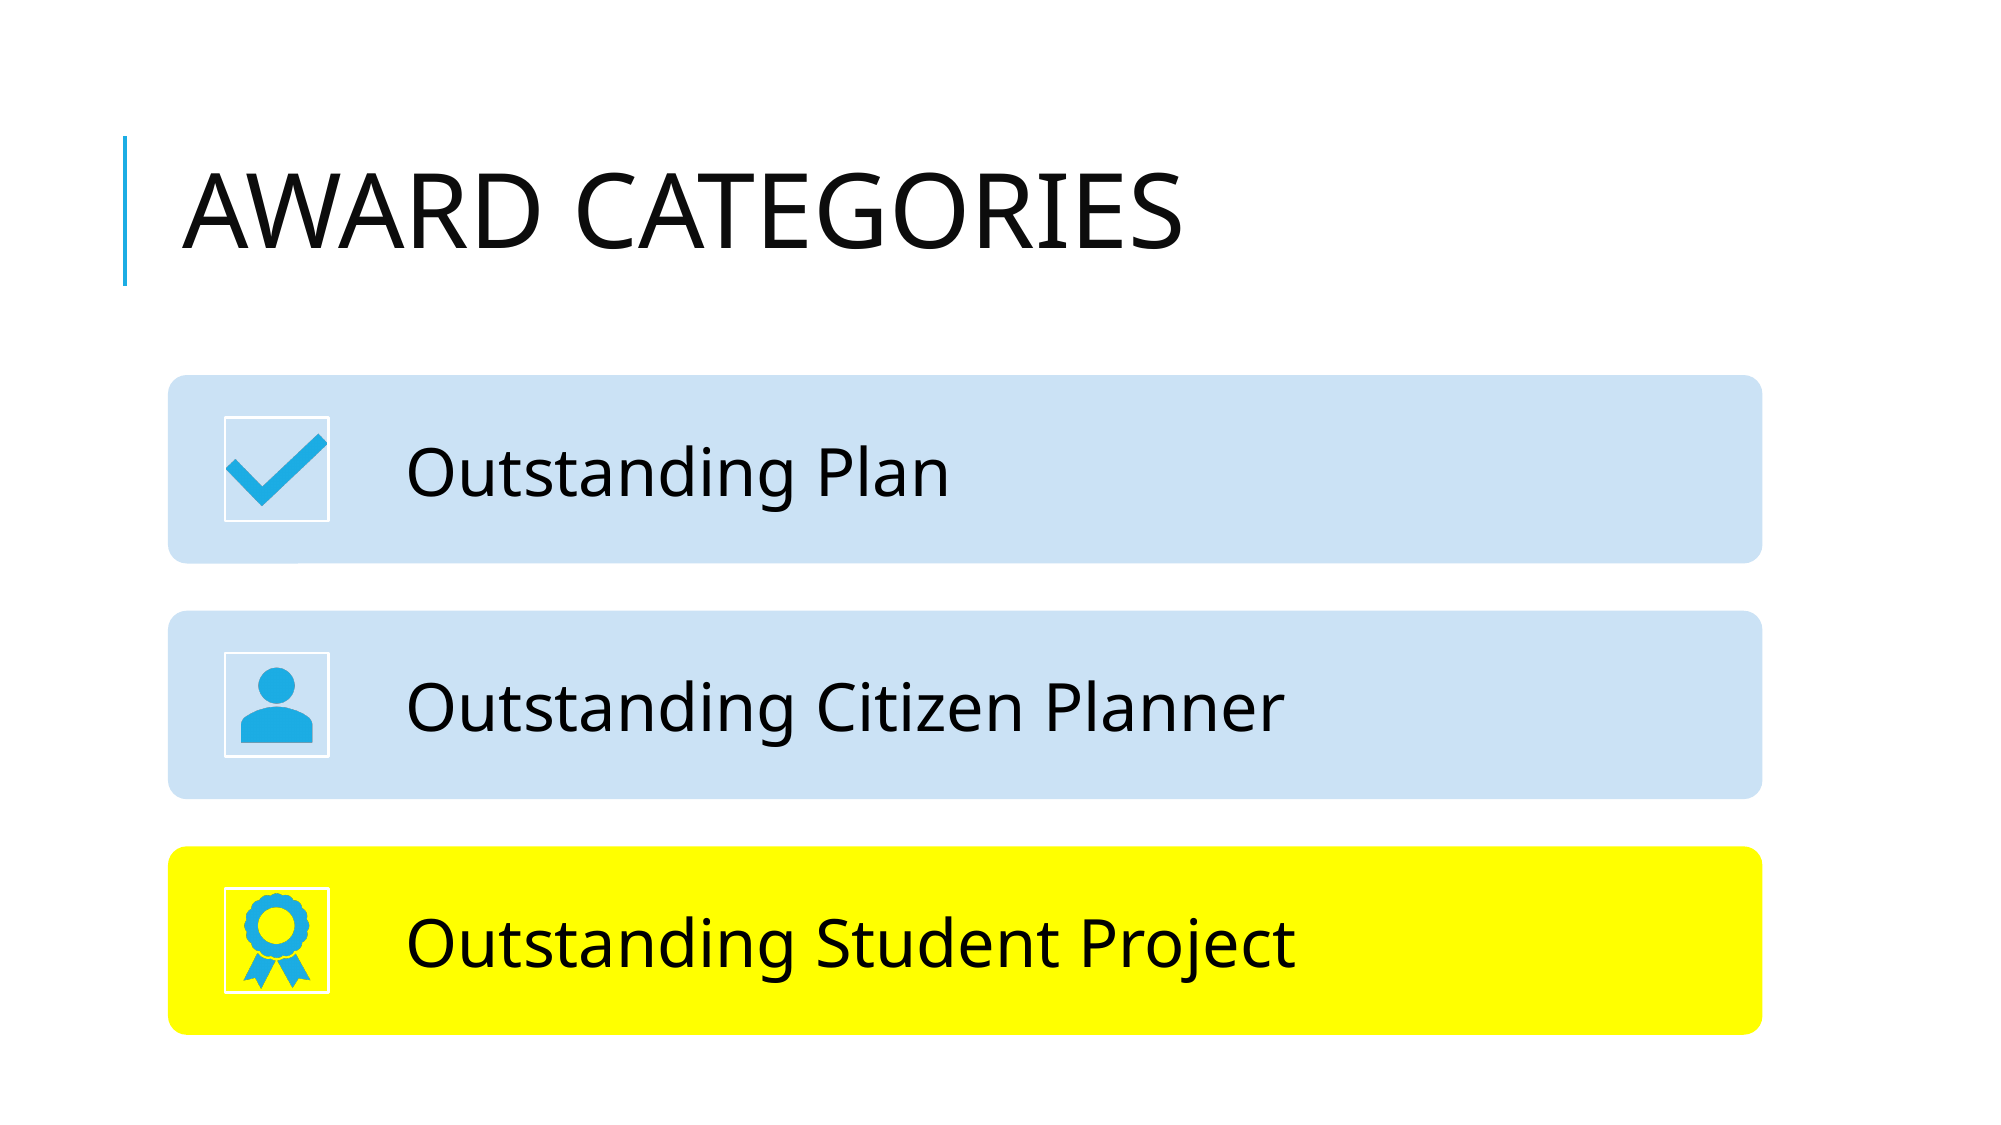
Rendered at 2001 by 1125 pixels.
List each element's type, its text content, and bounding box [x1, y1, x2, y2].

title AWARD CATEGORIES [168, 96, 1763, 342]
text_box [167, 374, 1763, 1036]
